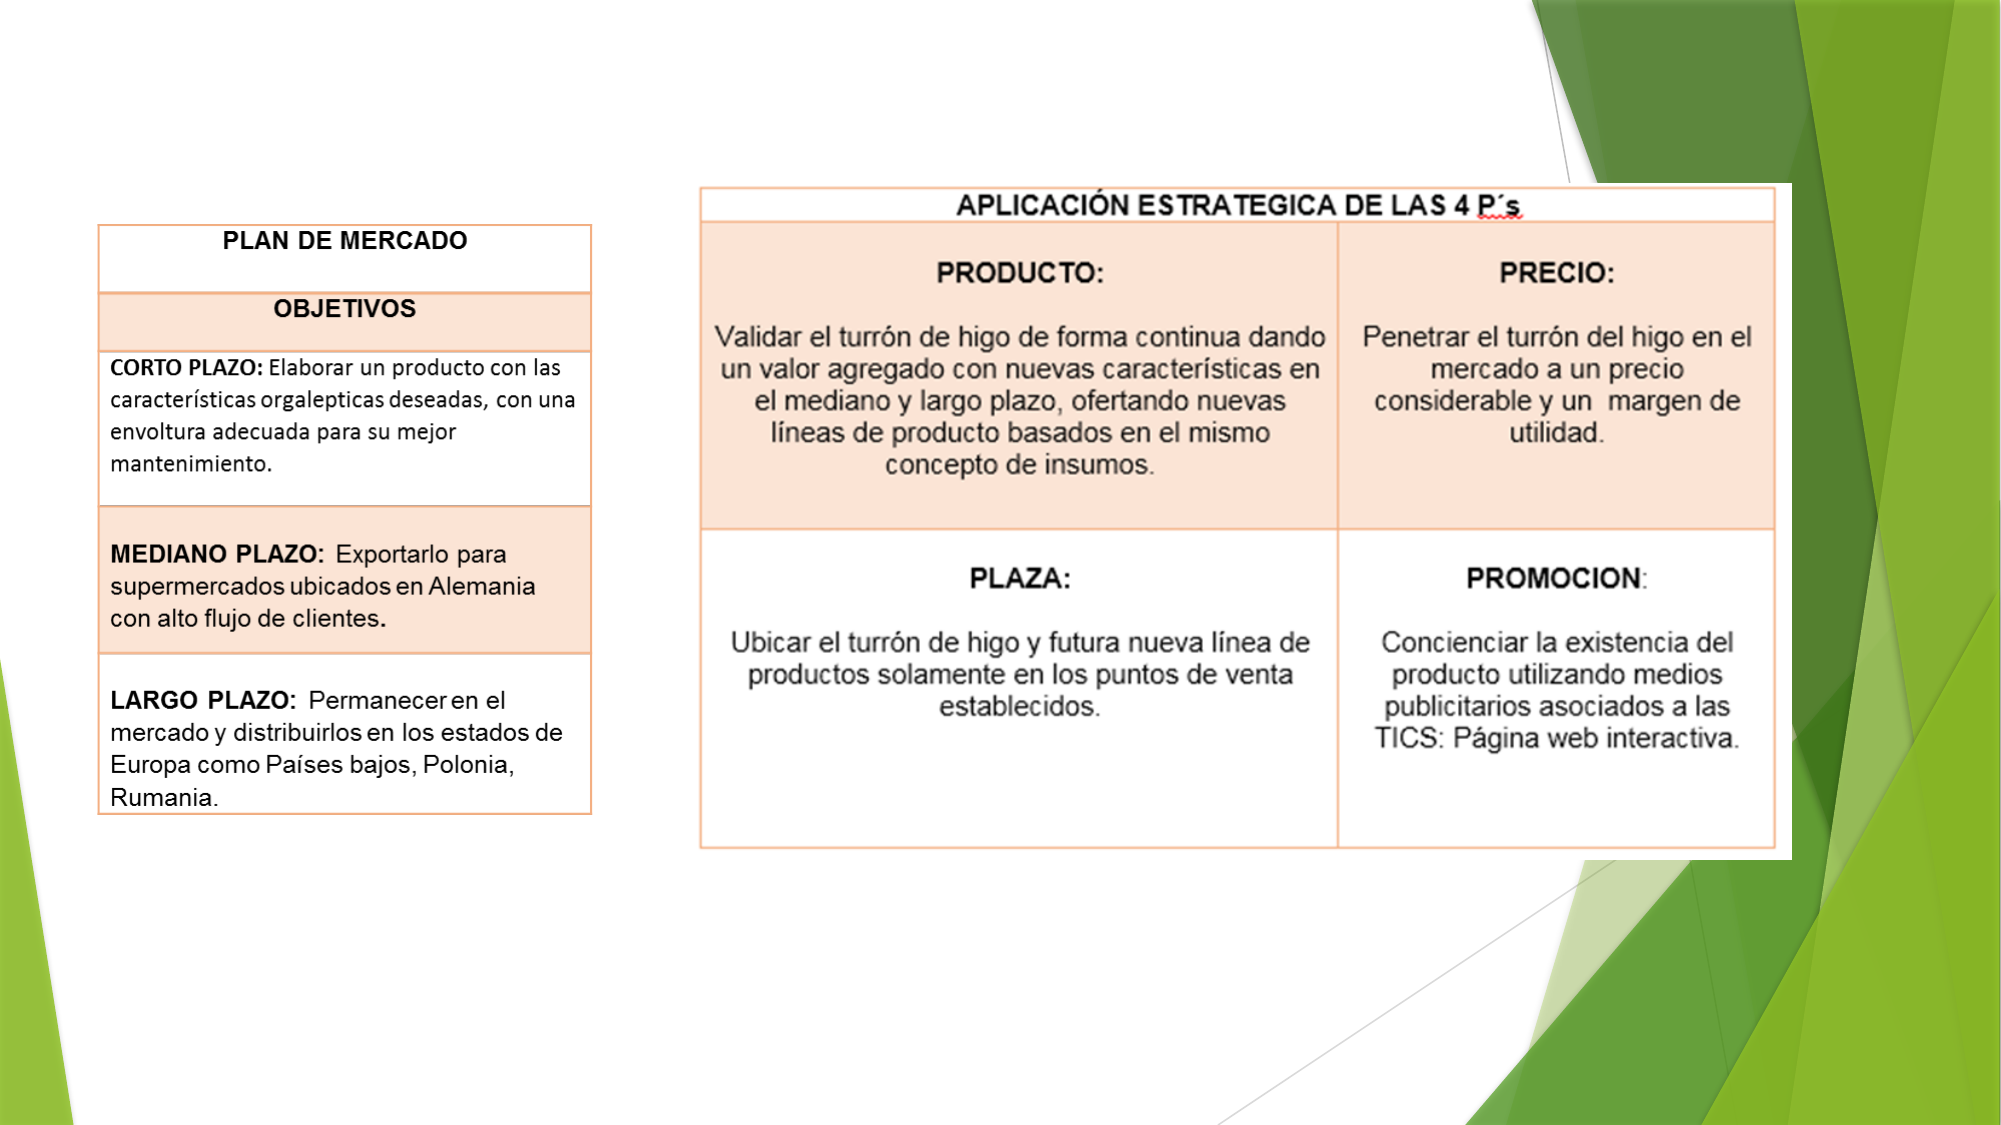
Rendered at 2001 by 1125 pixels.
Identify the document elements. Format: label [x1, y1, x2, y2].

picture [96, 215, 594, 827]
picture [694, 183, 1793, 860]
